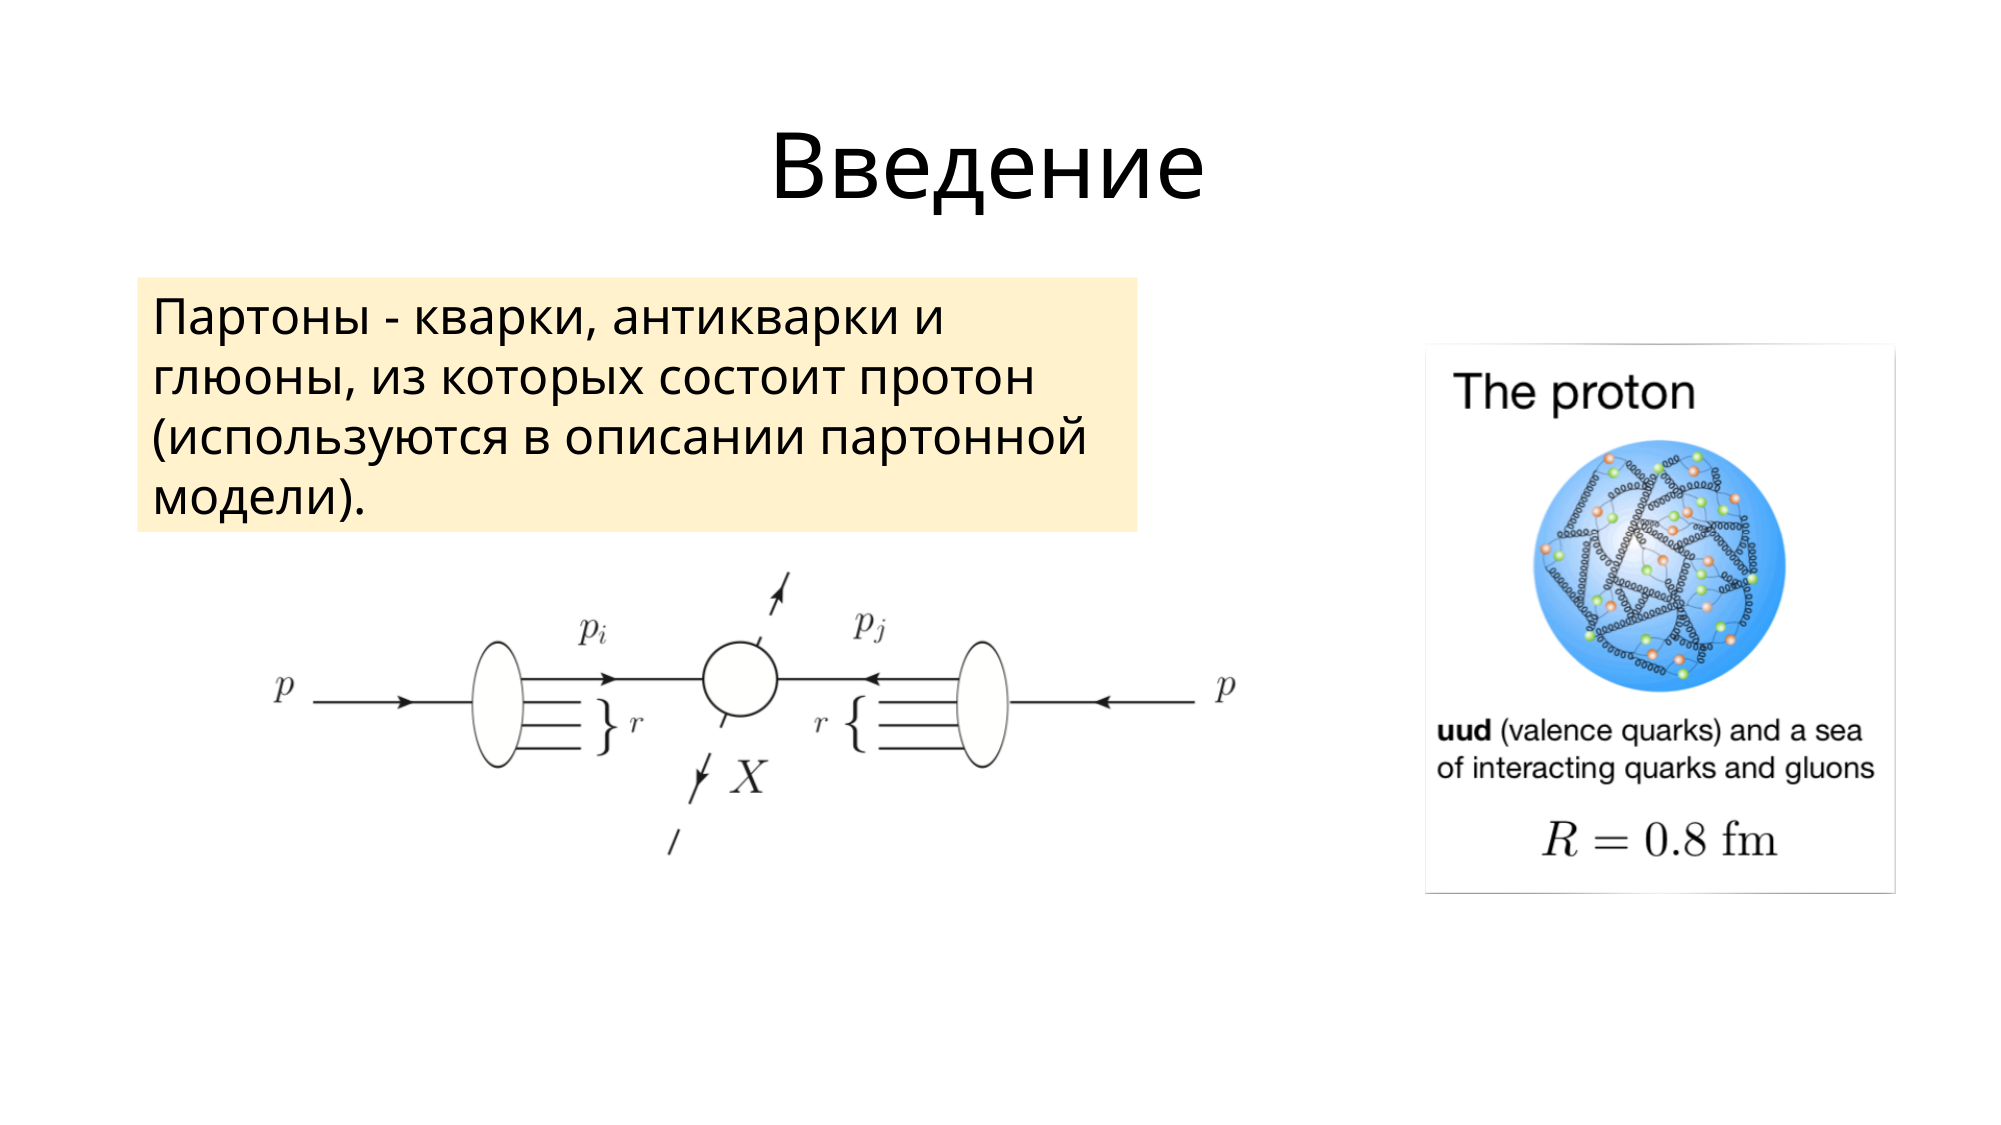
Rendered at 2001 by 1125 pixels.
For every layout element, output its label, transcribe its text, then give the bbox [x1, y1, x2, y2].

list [238, 552, 1291, 894]
picture [1424, 343, 1896, 894]
title Введение [137, 59, 1863, 278]
text_box Партоны - кварки, антикварки и глюоны, из которых состоит протон (используются в описании партонной модели). [137, 277, 1138, 532]
